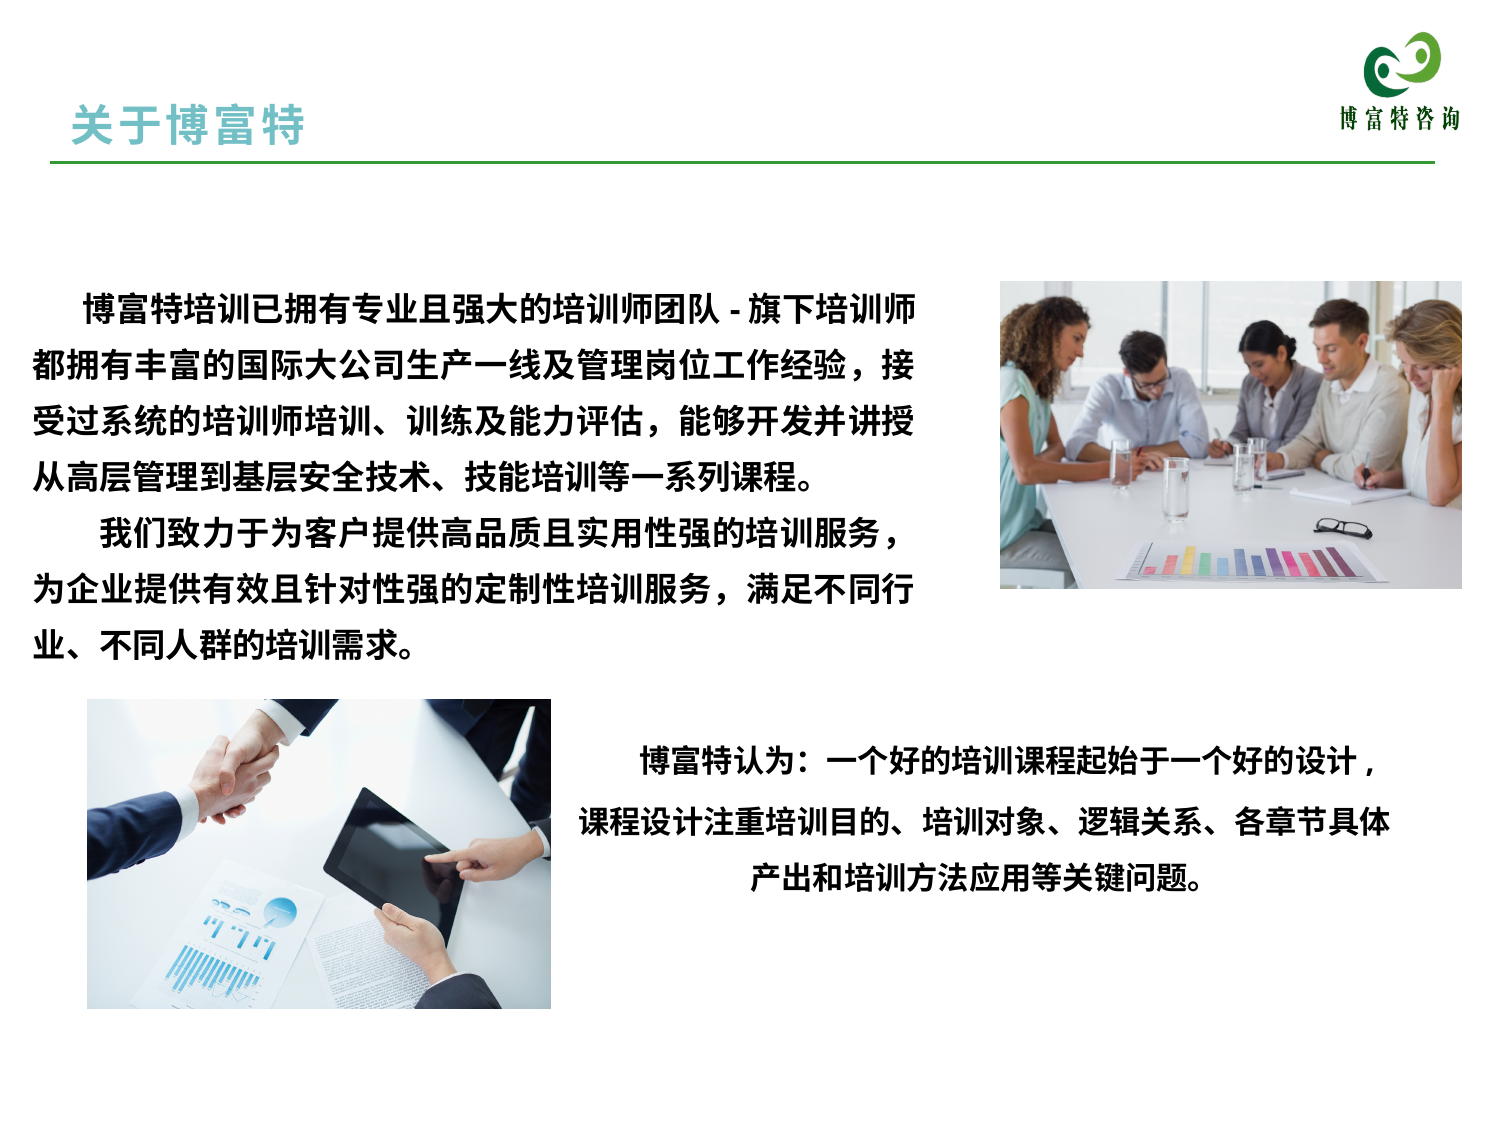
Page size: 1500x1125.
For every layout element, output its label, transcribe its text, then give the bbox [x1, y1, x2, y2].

picture [1000, 280, 1462, 589]
text_box 关于博富特 [55, 90, 894, 164]
text_box 博富特认为：一个好的培训课程起始于一个好的设计,课程设计注重培训目的、培训对象、逻辑关系、各章节具体产出和培训方法应用等关键问题。 [562, 674, 1407, 904]
text_box 博富特培训已拥有专业且强大的培训师团队-旗下培训师都拥有丰富的国际大公司生产一线及管理岗位工作经验，接受过系统的培训师培训、训练及能力评估，能够开发并讲授从高层管理到基层安全技术、技能培训等一系列课程。 我们致力于为客户提供高品质且实用性强的培训服务，为企业提供有效且针对性强的定制性培训服务，满足不同行业、不同人群的培训需求。 [18, 265, 932, 672]
picture [87, 699, 551, 1009]
picture [1325, 31, 1479, 134]
